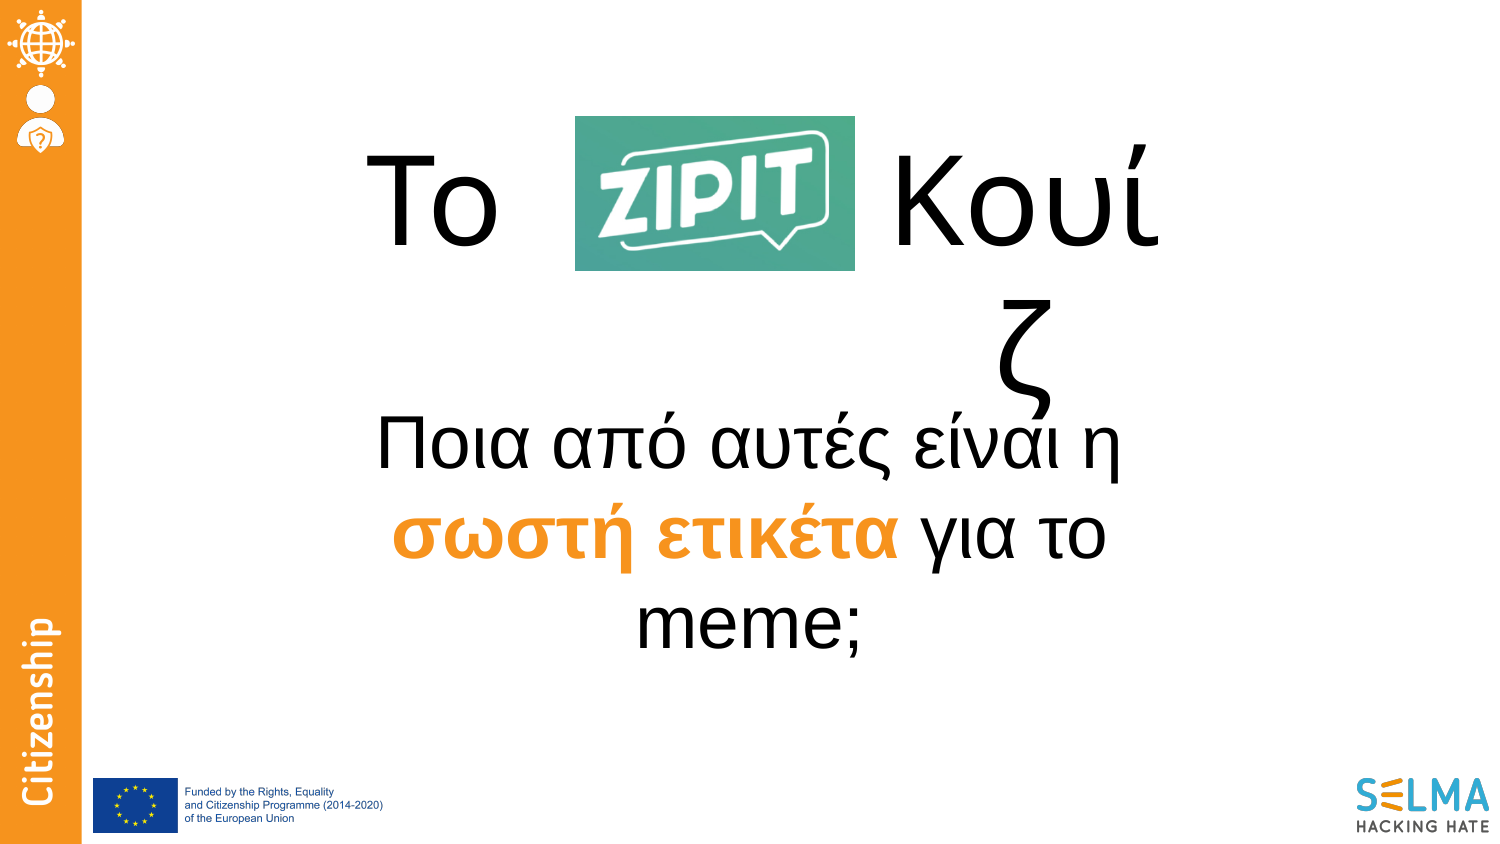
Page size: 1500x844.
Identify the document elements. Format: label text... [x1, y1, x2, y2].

text_box Κουίζ [862, 105, 1186, 284]
picture [1357, 778, 1489, 833]
text_box Ποια από αυτές είναι η σωστή ετικέτα για το meme; [272, 378, 1228, 618]
picture [575, 116, 855, 271]
text_box Το [256, 105, 613, 284]
picture [0, 0, 82, 844]
picture [93, 778, 383, 833]
